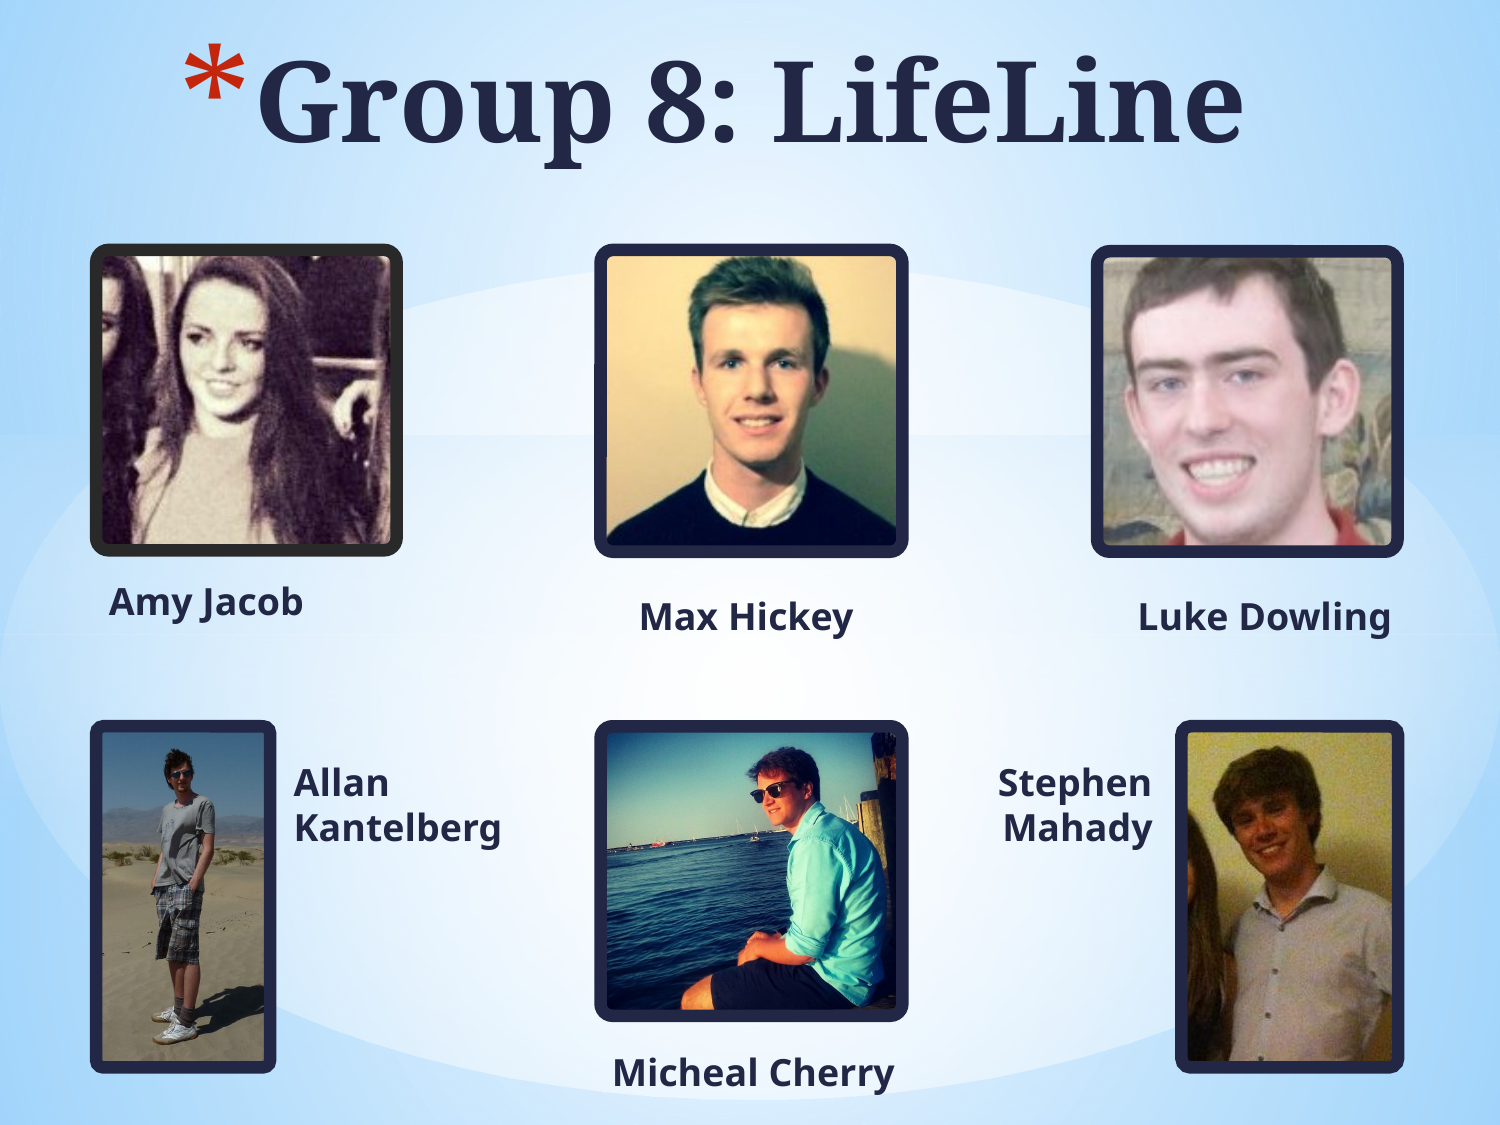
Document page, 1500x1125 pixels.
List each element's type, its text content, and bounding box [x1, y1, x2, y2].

picture [95, 249, 397, 551]
title Group 8: LifeLine [134, 22, 1312, 317]
text_box Micheal Cherry [597, 1041, 910, 1102]
text_box Allan Kantelberg [278, 751, 518, 856]
picture [600, 725, 903, 1017]
picture [600, 249, 903, 552]
picture [1181, 725, 1399, 1068]
text_box Stephen Mahady [983, 751, 1175, 856]
picture [1096, 251, 1398, 552]
picture [95, 725, 271, 1068]
text_box Amy Jacob [94, 570, 329, 631]
text_box Max Hickey [623, 585, 878, 645]
text_box Luke Dowling [1122, 585, 1407, 645]
